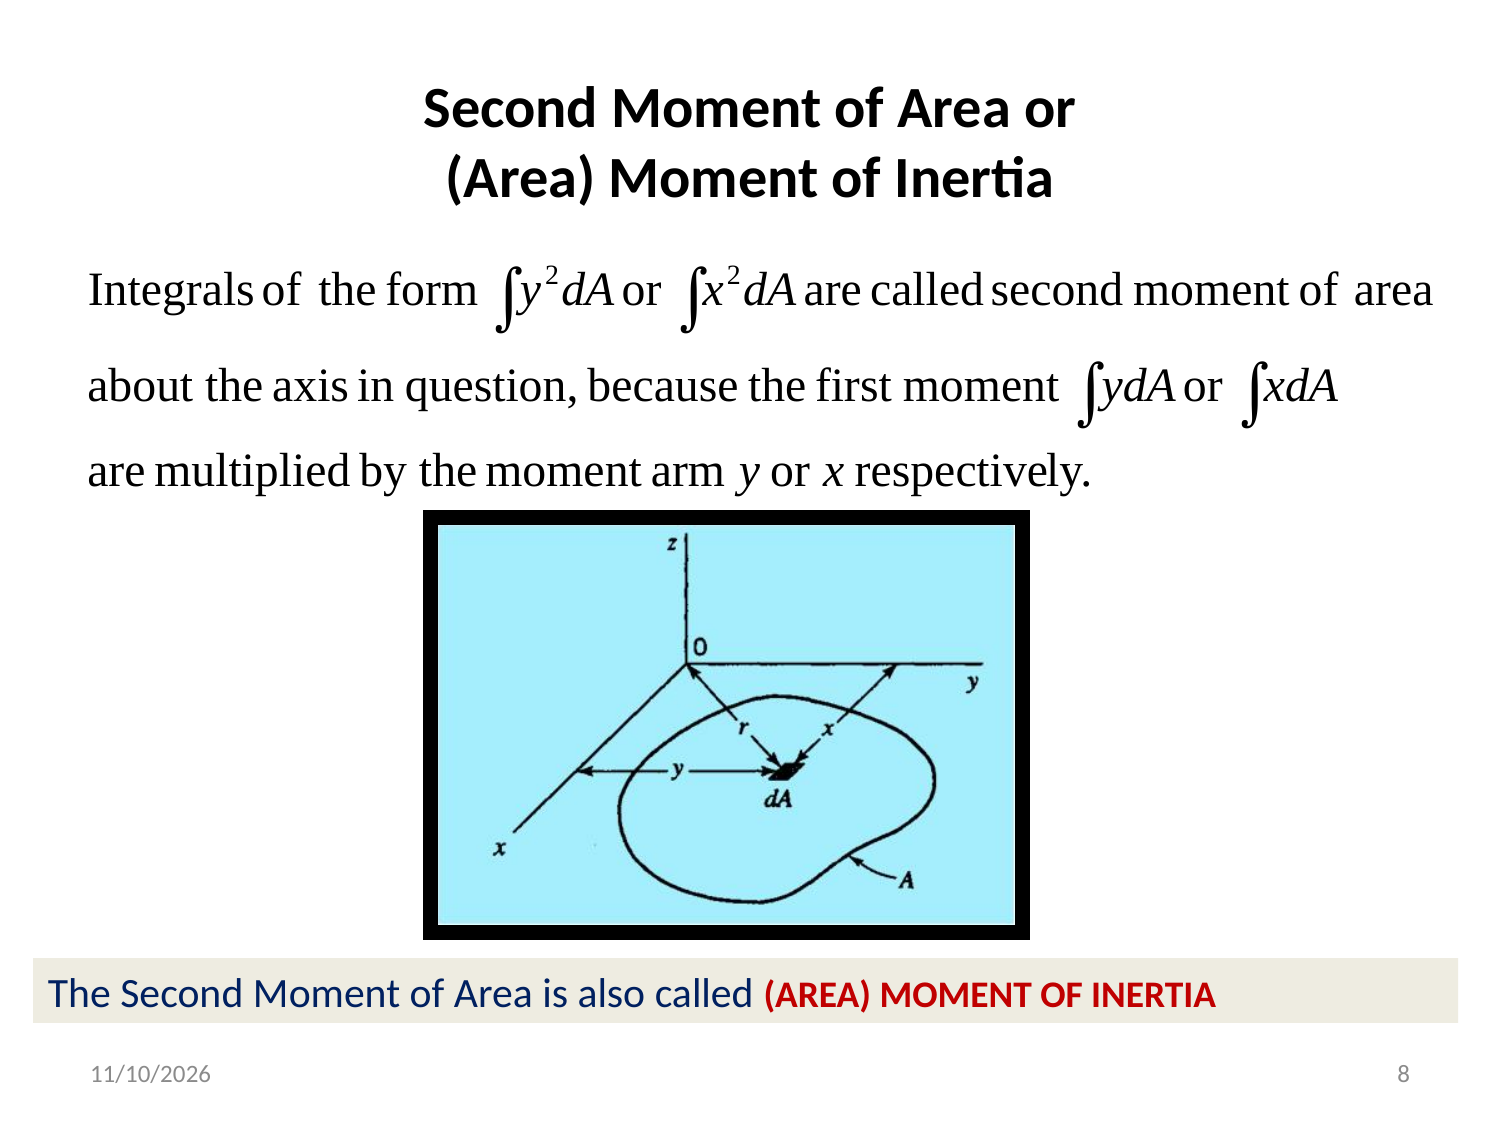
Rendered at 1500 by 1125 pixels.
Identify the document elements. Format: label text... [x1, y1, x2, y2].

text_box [80, 249, 1442, 506]
text_box The Second Moment of Area is also called (AREA) MOMENT OF INERTIA [33, 958, 1459, 1023]
title Second Moment of Area or (Area) Moment of Inertia [75, 45, 1425, 233]
slide_number 8 [1074, 1042, 1425, 1103]
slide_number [75, 1042, 425, 1103]
picture [437, 524, 1016, 926]
